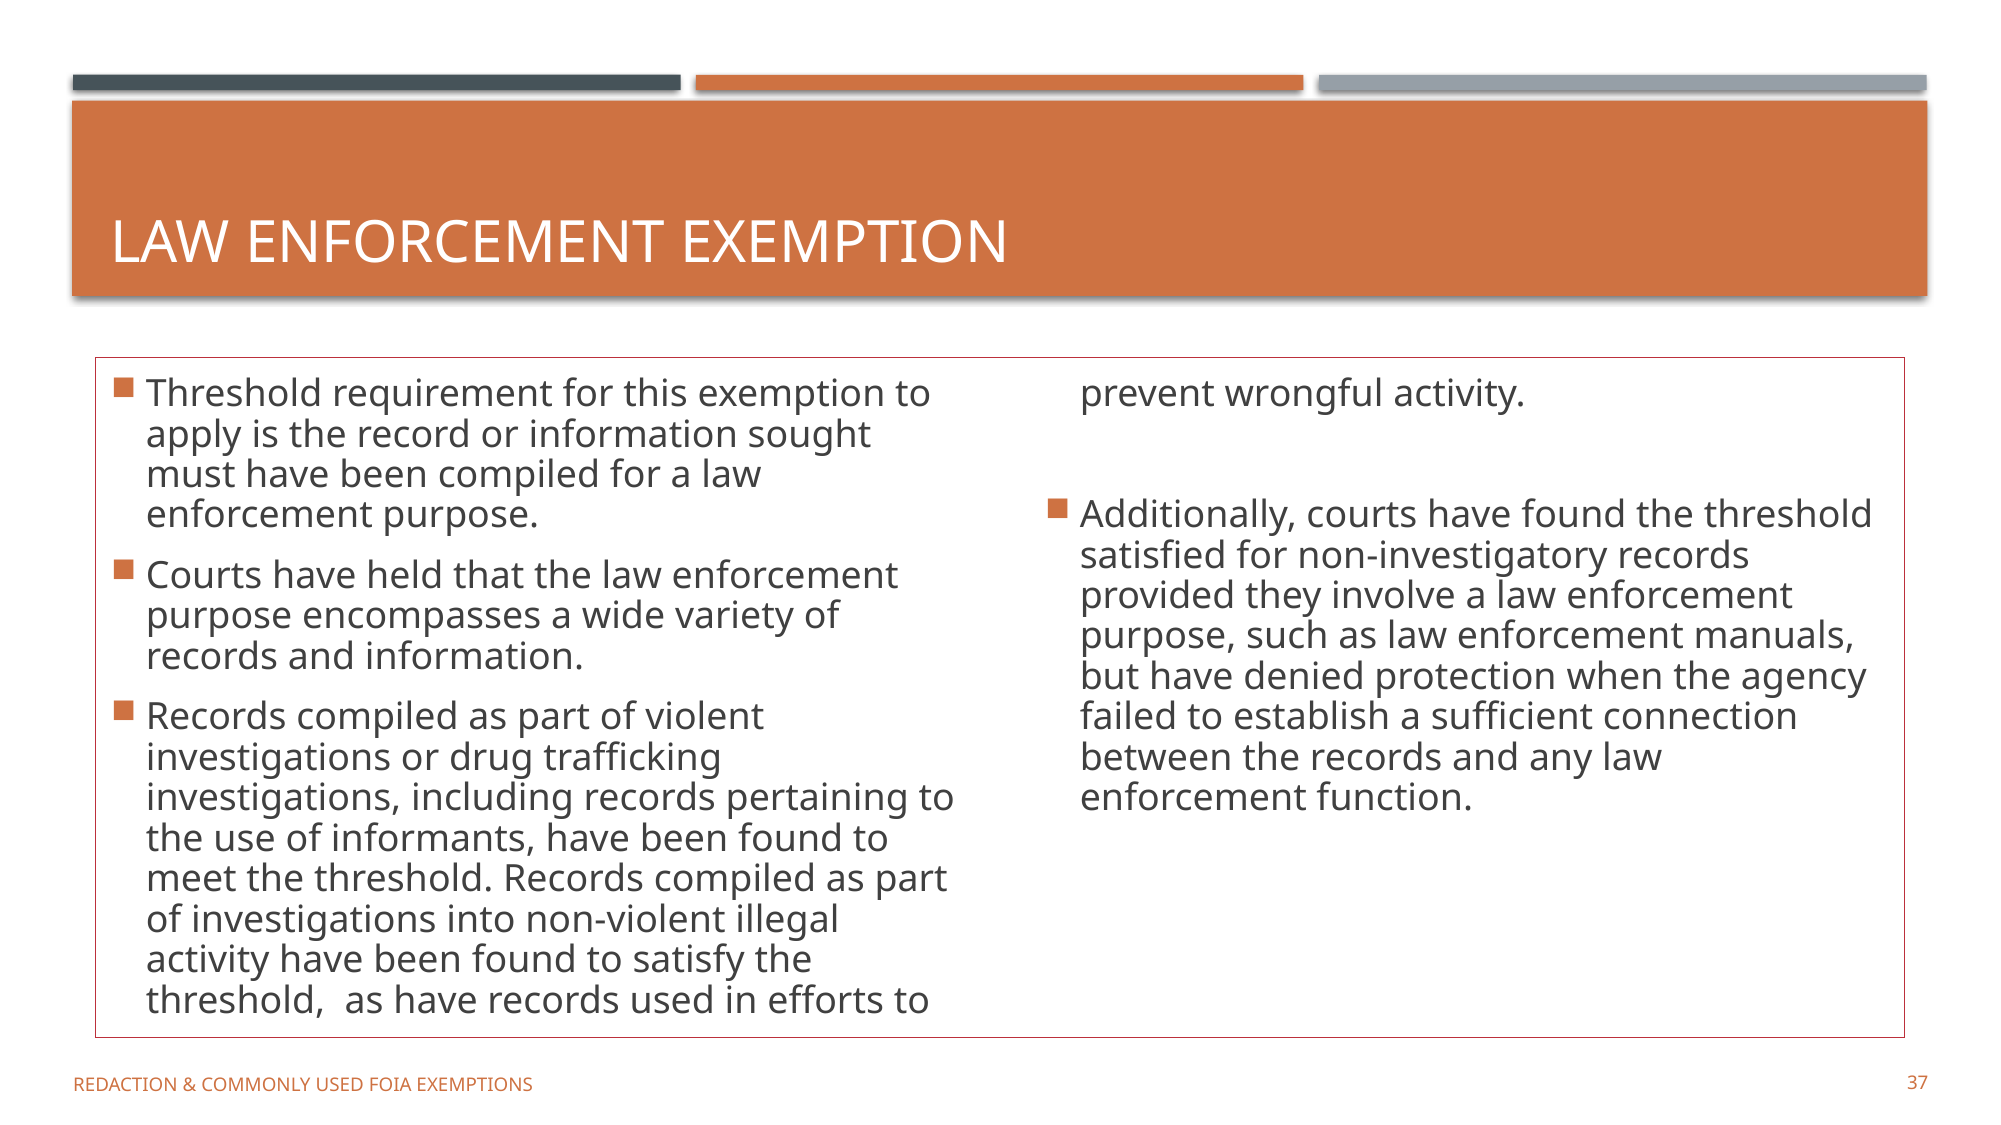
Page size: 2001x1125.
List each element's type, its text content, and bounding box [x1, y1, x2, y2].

slide_number 37 [1770, 1053, 1944, 1114]
list Threshold requirement for this exemption to apply is the record or information sought must have been compiled for a law enforcement purpose. Courts have held that the law enforcement purpose encompasses a wide variety of records and information. Records compiled as part of violent investigations or drug trafficking investigations, including records pertaining to the use of informants, have been found to meet the threshold. Records compiled as part of investigations into non-violent illegal activity have been found to satisfy the threshold, as have records used in efforts to prevent wrongful activity. Additionally, courts have found the threshold satisfied for non-investigatory records provided they involve a law enforcement purpose, such as law enforcement manuals, but have denied protection when the agency failed to establish a sufficient connection between the records and any law enforcement function. [95, 357, 1905, 1038]
footer REDACTION & COMMONLY USED FOIA EXEMPTIONS [58, 1053, 1177, 1114]
title LAW ENFORCEMENT EXEMPTION [95, 115, 1905, 282]
